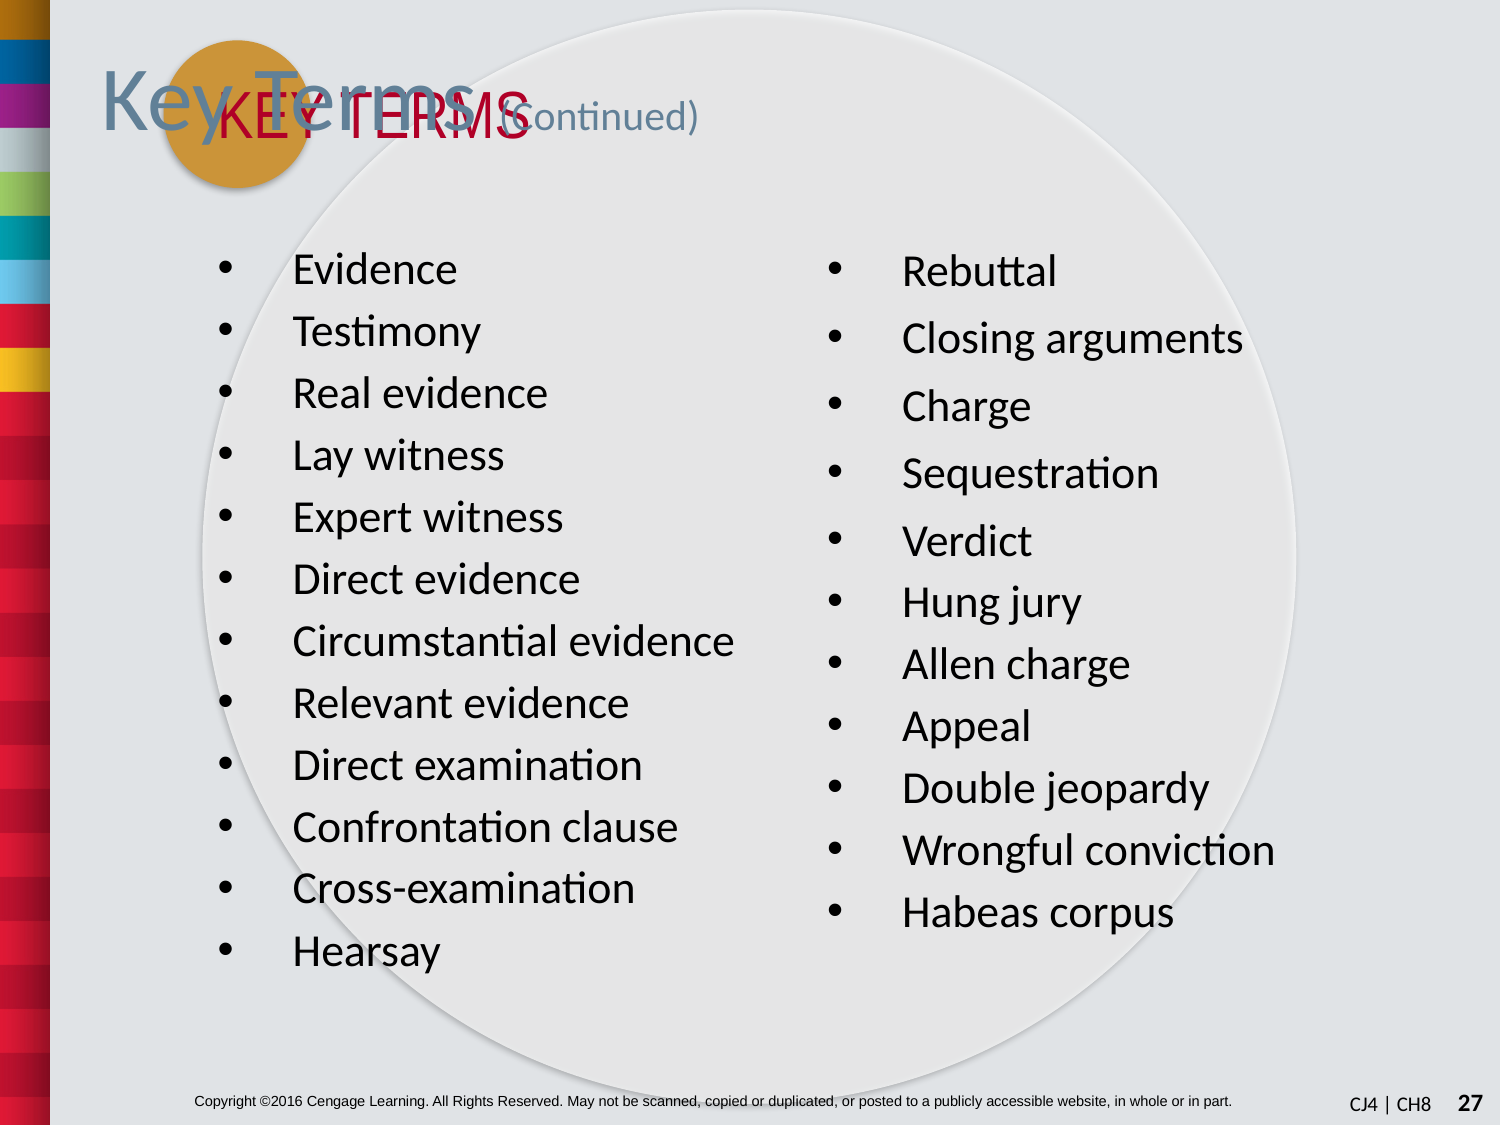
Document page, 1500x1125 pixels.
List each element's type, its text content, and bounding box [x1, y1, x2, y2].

title Key Terms (Continued) [86, 0, 1437, 188]
text_box Rebuttal Closing arguments Charge Sequestration Verdict Hung jury Allen charge Appeal Double jeopardy Wrongful conviction Habeas corpus [812, 232, 1425, 971]
list Evidence Testimony Real evidence Lay witness Expert witness Direct evidence Circumstantial evidence Relevant evidence Direct examination Confrontation clause Cross-examination Hearsay [202, 237, 788, 1000]
picture [0, 0, 50, 1125]
